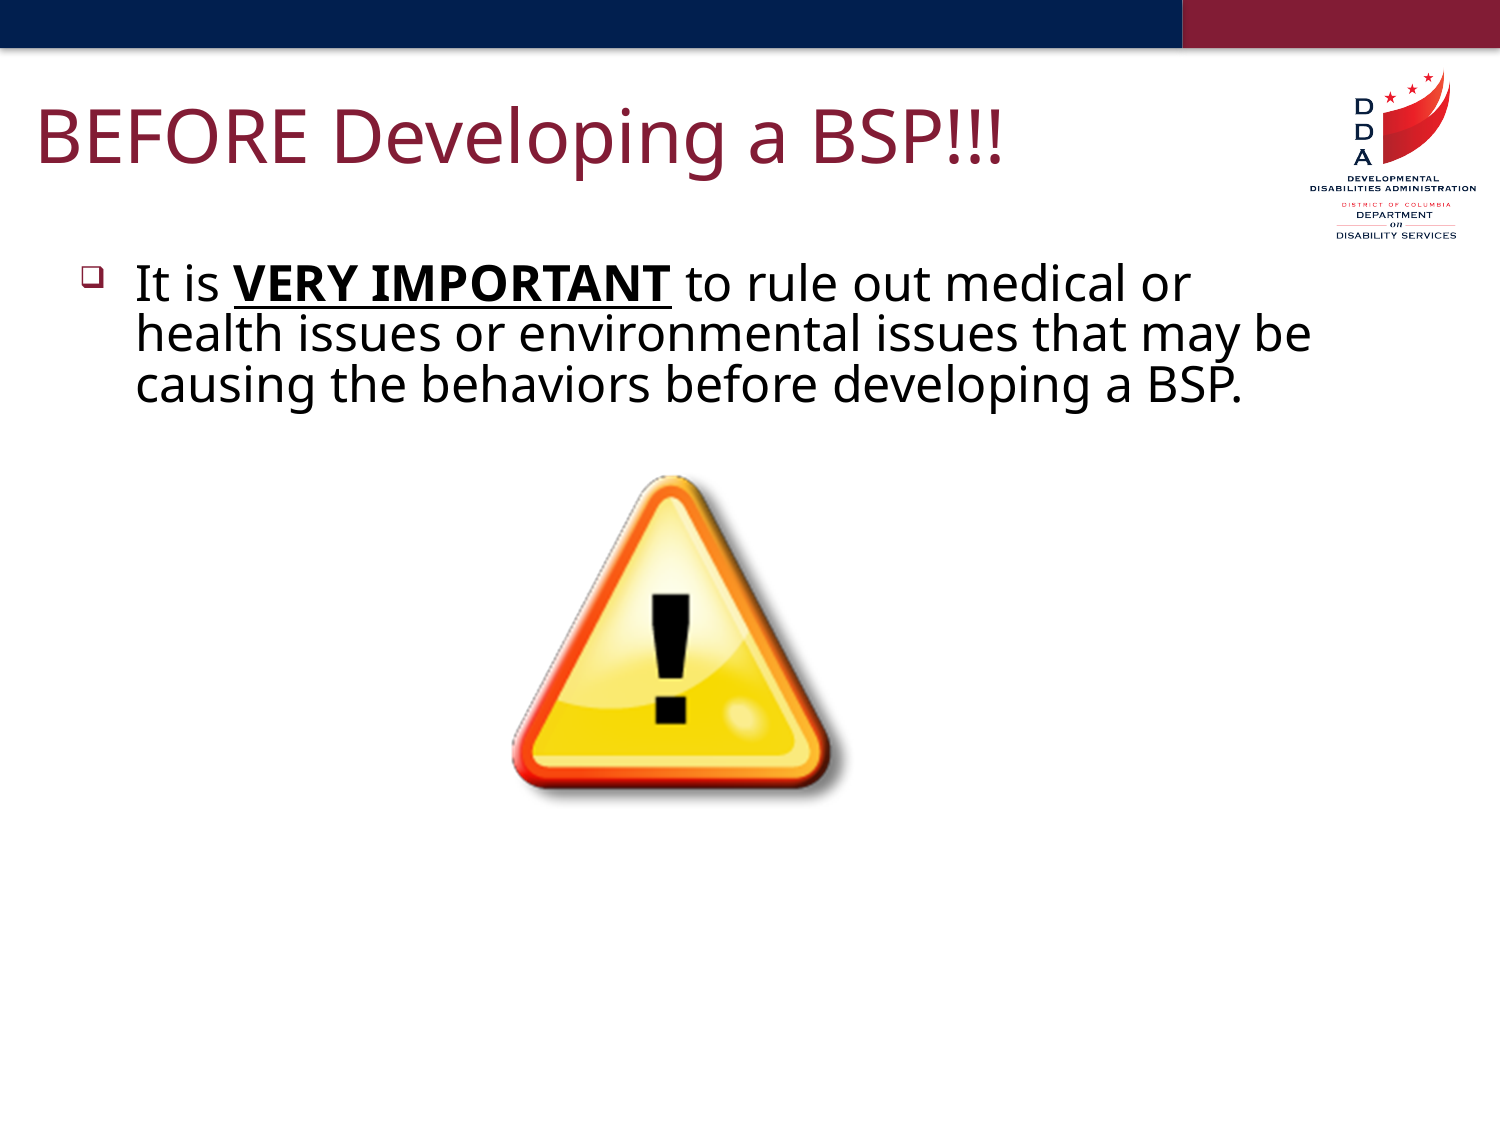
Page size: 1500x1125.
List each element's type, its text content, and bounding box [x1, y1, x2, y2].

picture [1310, 67, 1476, 239]
list It is VERY IMPORTANT to rule out medical or health issues or environmental issues that may be causing the behaviors before developing a BSP. [62, 254, 1338, 411]
title BEFORE Developing a BSP!!! [34, 76, 1235, 172]
picture [487, 459, 863, 835]
